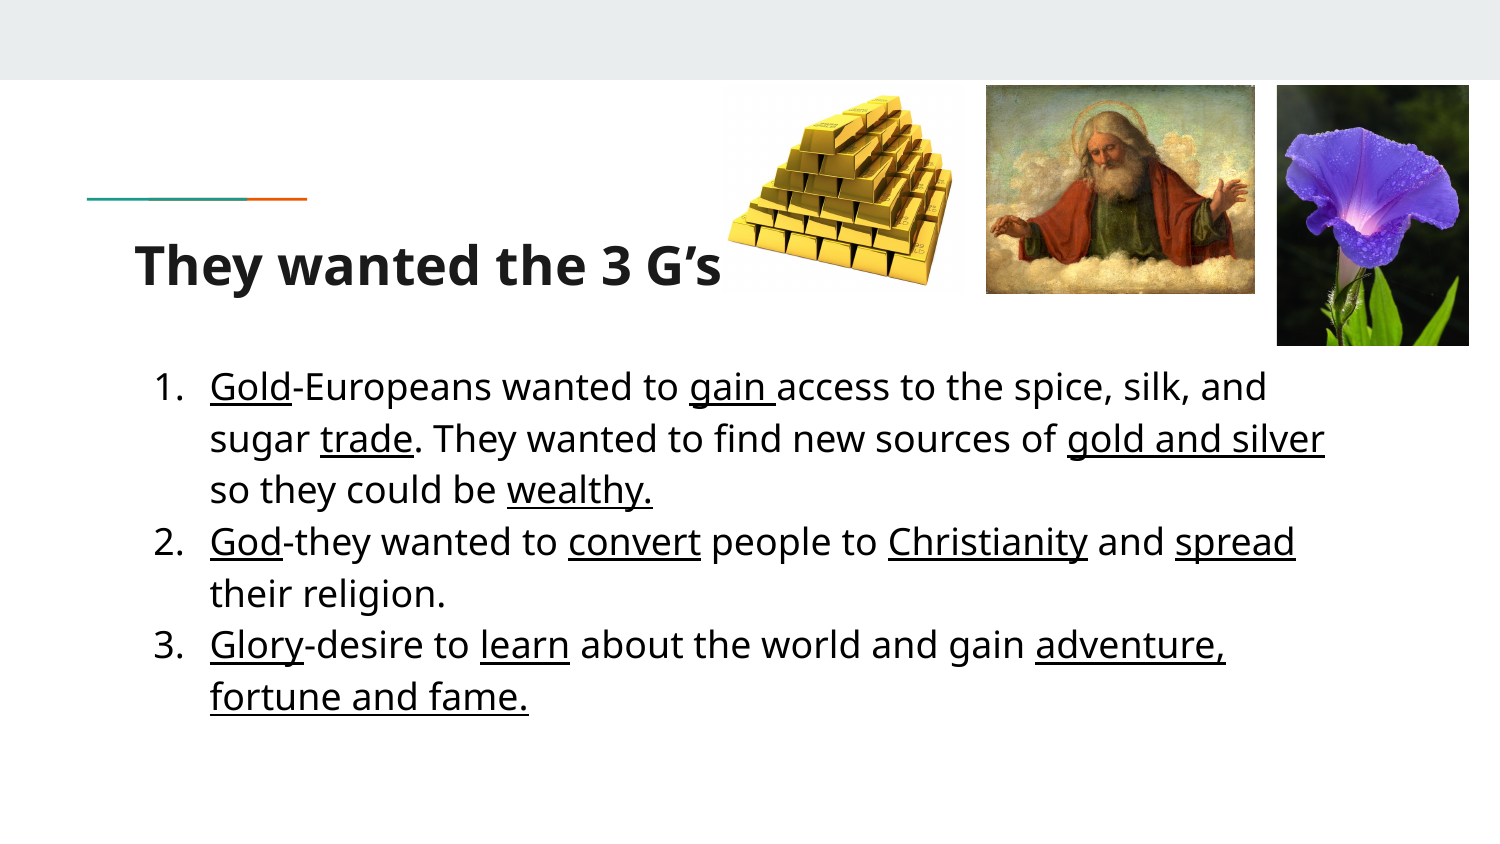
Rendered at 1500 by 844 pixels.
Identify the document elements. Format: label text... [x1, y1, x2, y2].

list Gold-Europeans wanted to gain access to the spice, silk, and sugar trade. They wanted to find new sources of gold and silver so they could be wealthy. God-they wanted to convert people to Christianity and spread their religion. Glory-desire to learn about the world and gain adventure, fortune and fame. [119, 341, 1381, 712]
picture [722, 85, 965, 295]
picture [986, 85, 1255, 295]
picture [1276, 85, 1470, 346]
title They wanted the 3 G’s [119, 216, 1271, 305]
